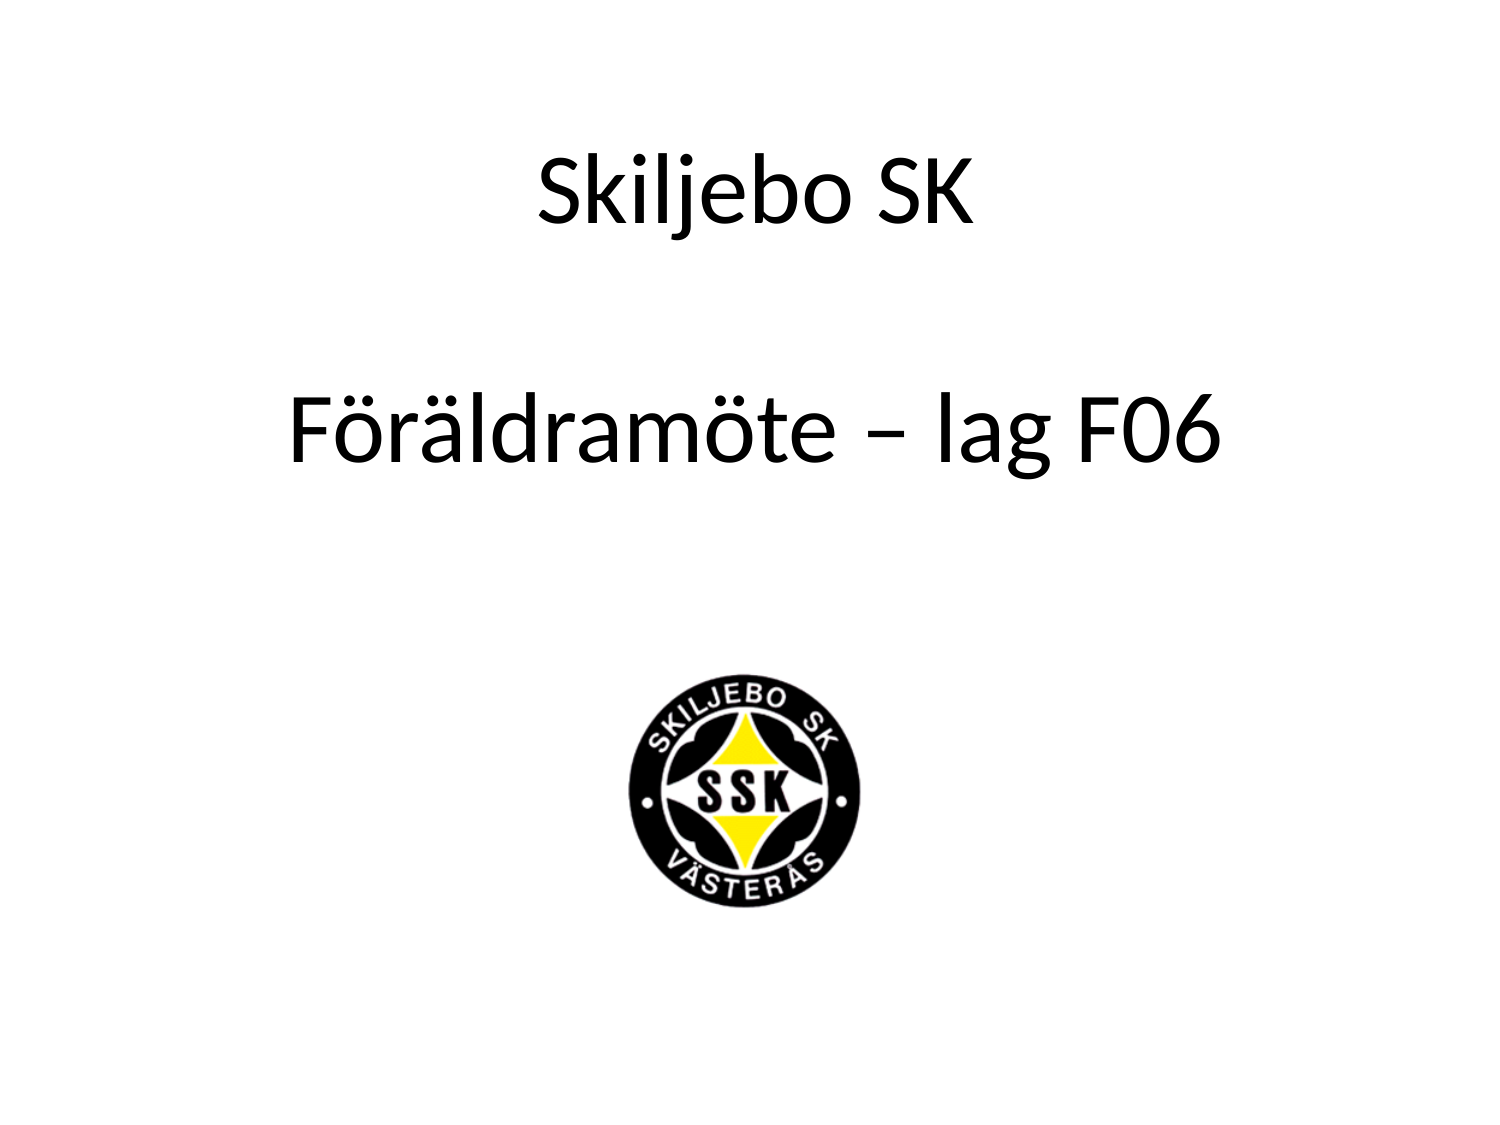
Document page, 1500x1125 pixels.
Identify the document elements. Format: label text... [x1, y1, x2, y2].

subtitle Skiljebo SK Föräldramöte – lag F06 [64, 66, 1447, 492]
picture [619, 668, 864, 910]
